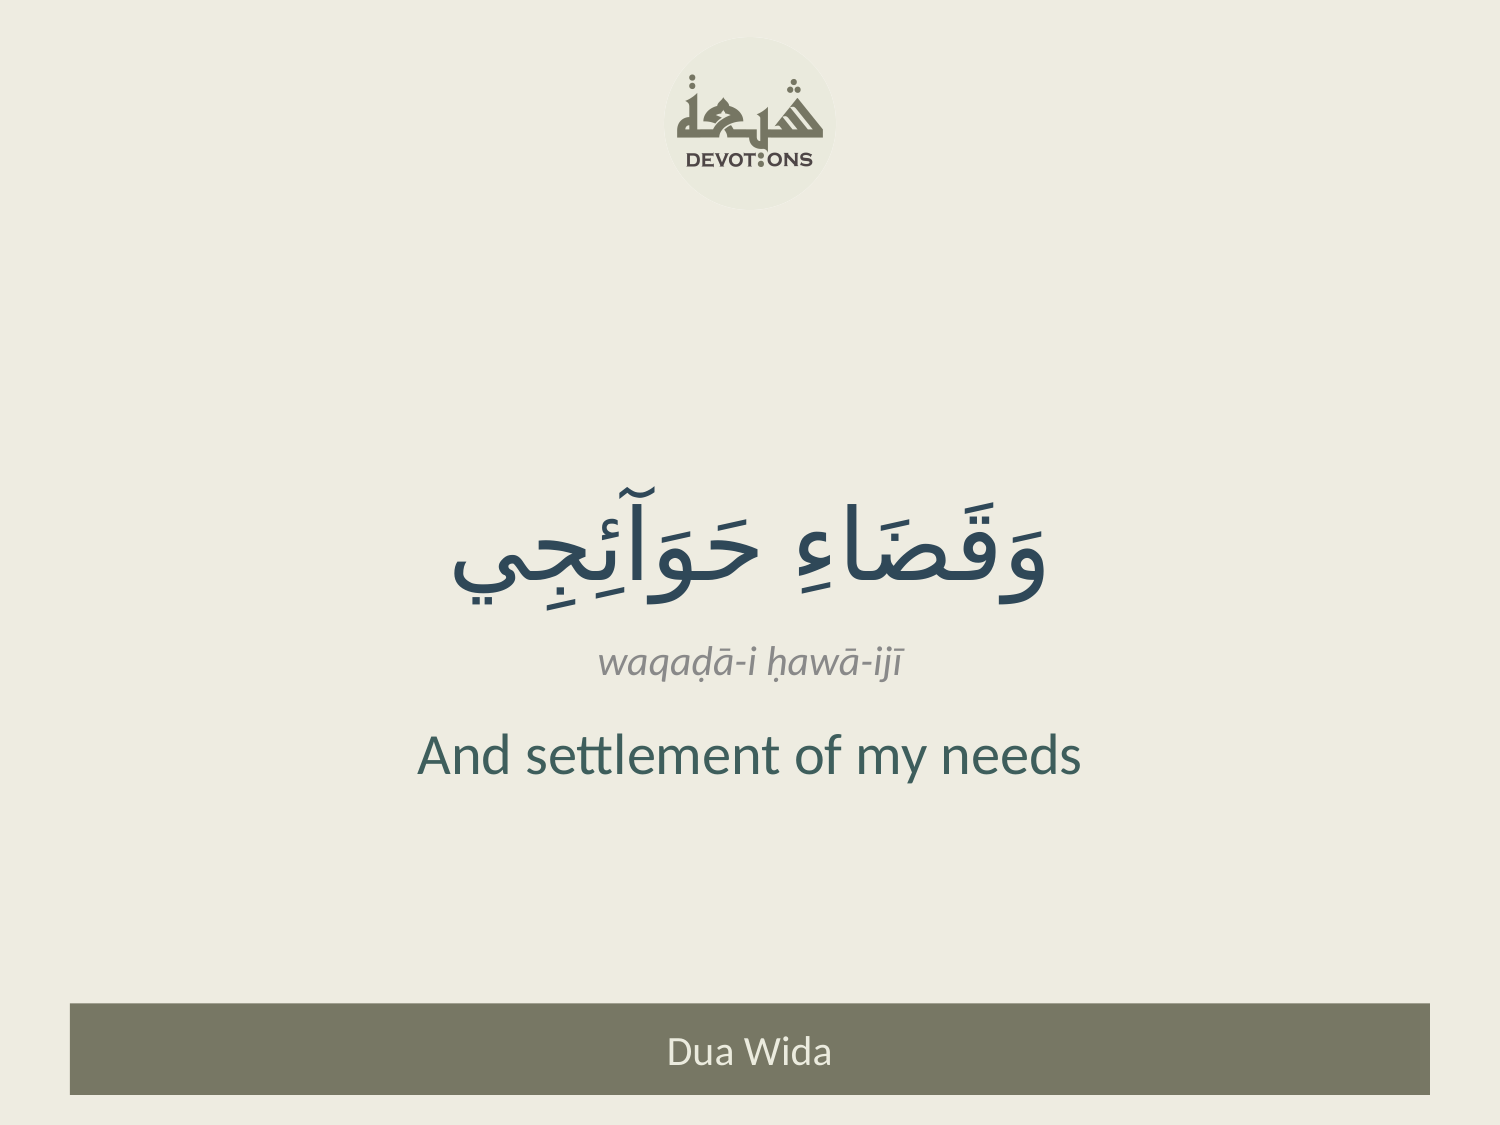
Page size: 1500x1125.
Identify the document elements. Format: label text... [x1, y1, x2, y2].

list وَقَضَاءِ حَوَآئِجِي waqaḍā-i ḥawā-ijī And settlement of my needs [69, 203, 1430, 1003]
picture [656, 29, 844, 203]
list Dua Wida [69, 1003, 1430, 1095]
